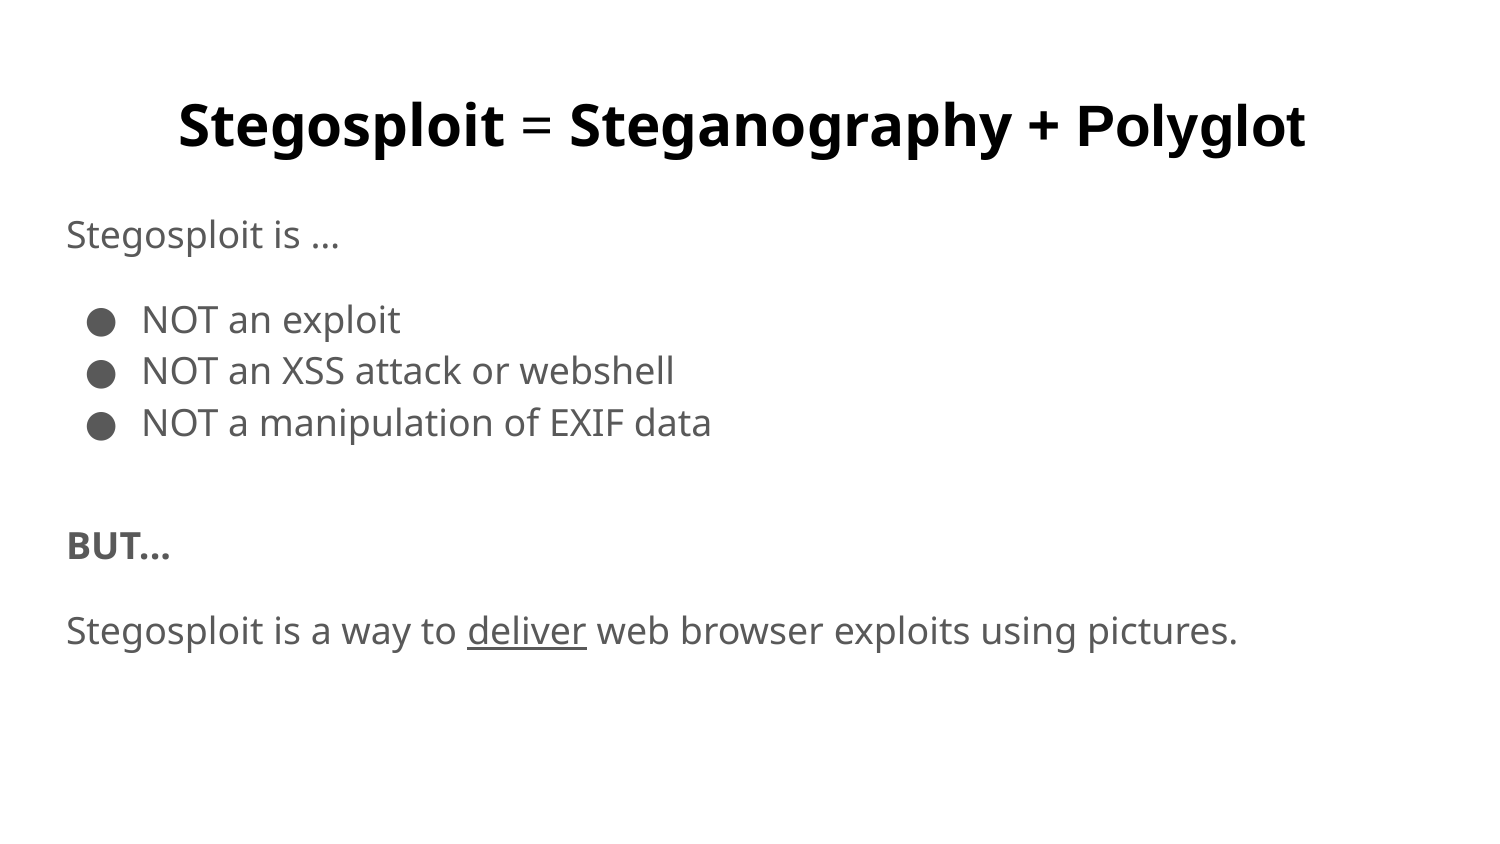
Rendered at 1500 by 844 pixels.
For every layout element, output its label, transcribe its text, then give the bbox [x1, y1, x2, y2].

list Stegosploit is … NOT an exploit NOT an XSS attack or webshell NOT a manipulation of EXIF data [51, 189, 1449, 478]
text_box BUT... Stegosploit is a way to deliver web browser exploits using pictures. [51, 499, 1270, 724]
title Stegosploit = Steganography + Polyglot [51, 72, 1449, 167]
